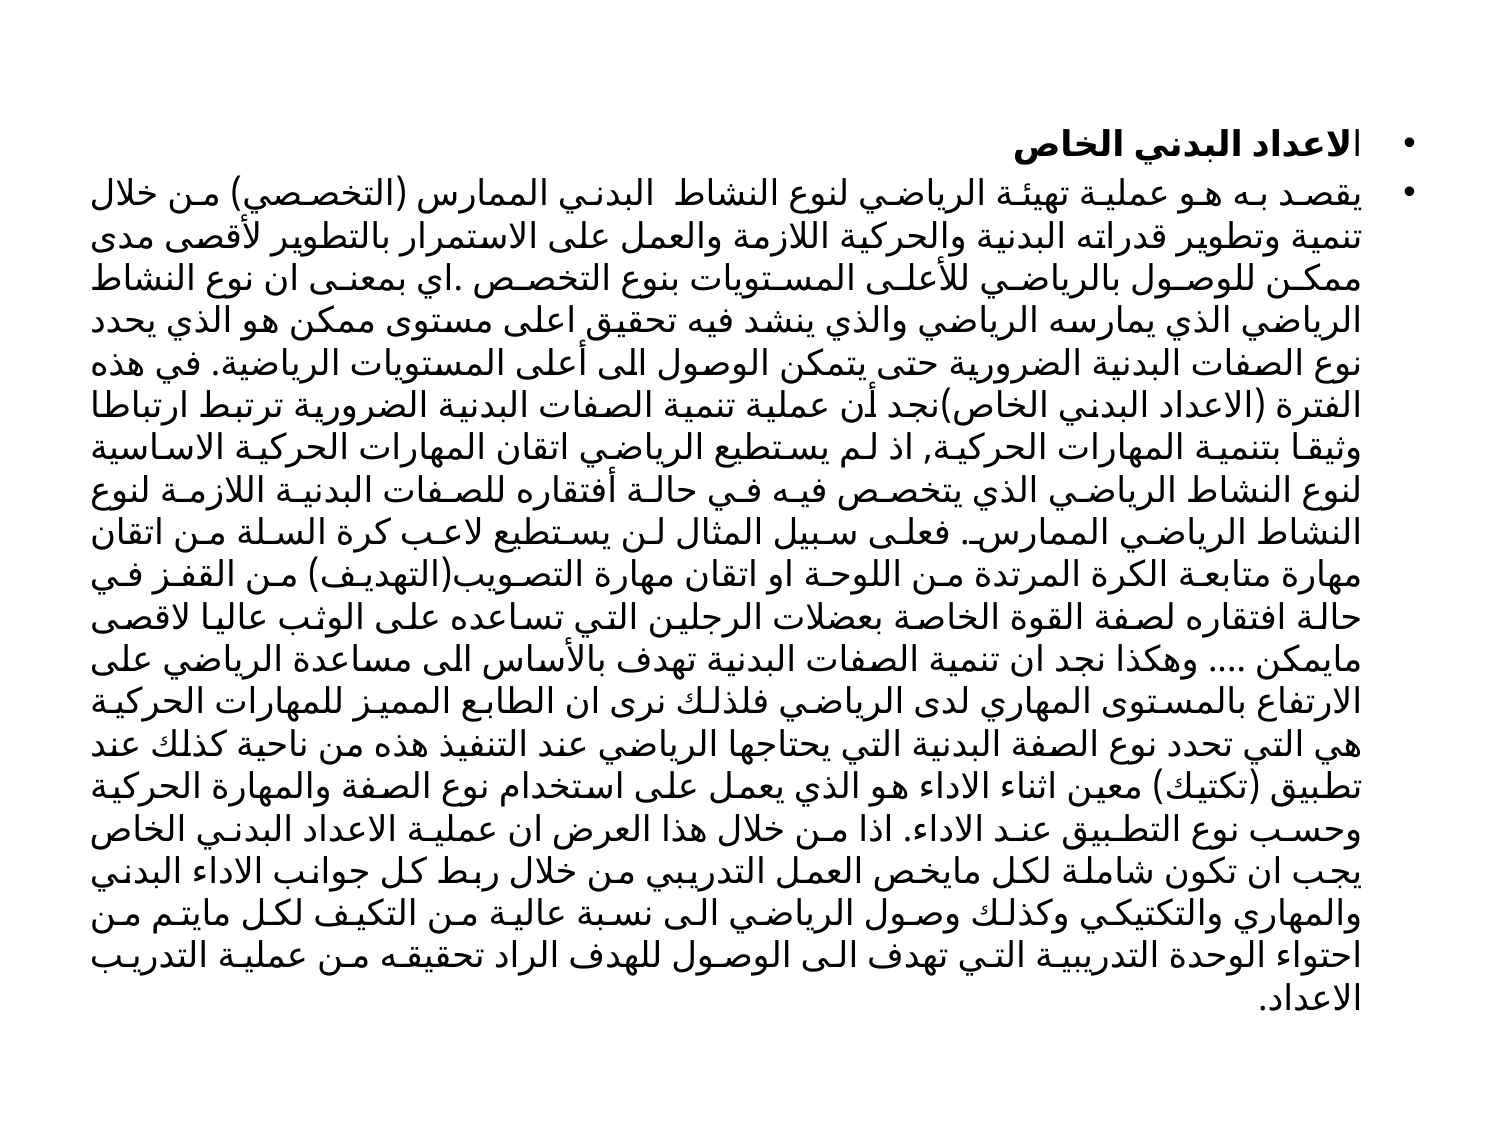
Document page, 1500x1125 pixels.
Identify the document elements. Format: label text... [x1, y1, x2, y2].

list الاعداد البدني الخاص يقصد به هو عملية تهيئة الرياضي لنوع النشاط البدني الممارس (التخصصي) من خلال تنمية وتطوير قدراته البدنية والحركية اللازمة والعمل على الاستمرار بالتطوير لأقصى مدى ممكن للوصول بالرياضي للأعلى المستويات بنوع التخصص .اي بمعنى ان نوع النشاط الرياضي الذي يمارسه الرياضي والذي ينشد فيه تحقيق اعلى مستوى ممكن هو الذي يحدد نوع الصفات البدنية الضرورية حتى يتمكن الوصول الى أعلى المستويات الرياضية. في هذه الفترة (الاعداد البدني الخاص)نجد أن عملية تنمية الصفات البدنية الضرورية ترتبط ارتباطا وثيقا بتنمية المهارات الحركية, اذ لم يستطيع الرياضي اتقان المهارات الحركية الاساسية لنوع النشاط الرياضي الذي يتخصص فيه في حالة أفتقاره للصفات البدنية اللازمة لنوع النشاط الرياضي الممارس. فعلى سبيل المثال لن يستطيع لاعب كرة السلة من اتقان مهارة متابعة الكرة المرتدة من اللوحة او اتقان مهارة التصويب(التهديف) من القفز في حالة افتقاره لصفة القوة الخاصة بعضلات الرجلين التي تساعده على الوثب عاليا لاقصى مايمكن .... وهكذا نجد ان تنمية الصفات البدنية تهدف بالأساس الى مساعدة الرياضي على الارتفاع بالمستوى المهاري لدى الرياضي فلذلك نرى ان الطابع المميز للمهارات الحركية هي التي تحدد نوع الصفة البدنية التي يحتاجها الرياضي عند التنفيذ هذه من ناحية كذلك عند تطبيق (تكتيك) معين اثناء الاداء هو الذي يعمل على استخدام نوع الصفة والمهارة الحركية وحسب نوع التطبيق عند الاداء. اذا من خلال هذا العرض ان عملية الاعداد البدني الخاص يجب ان تكون شاملة لكل مايخص العمل التدريبي من خلال ربط كل جوانب الاداء البدني والمهاري والتكتيكي وكذلك وصول الرياضي الى نسبة عالية من التكيف لكل مايتم من احتواء الوحدة التدريبية التي تهدف الى الوصول للهدف الراد تحقيقه من عملية التدريب الاعداد. [75, 113, 1425, 1035]
